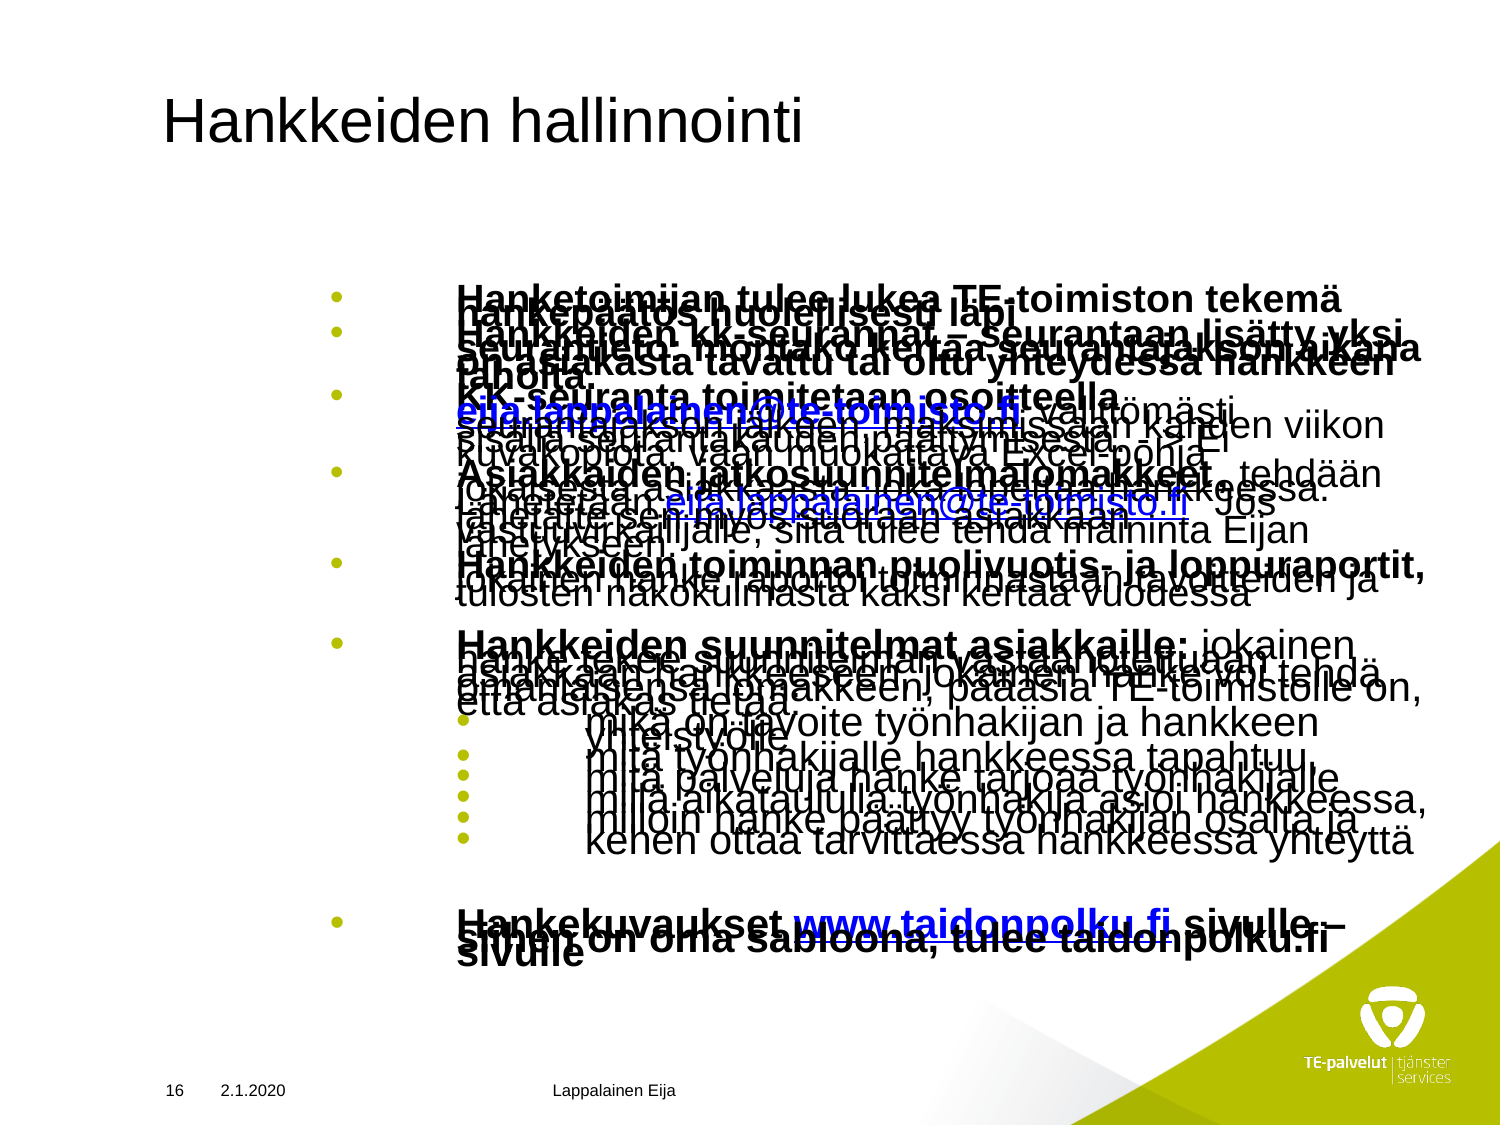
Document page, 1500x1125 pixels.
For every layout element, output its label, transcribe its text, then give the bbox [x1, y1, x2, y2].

list Hanketoimijan tulee lukea TE-toimiston tekemä hankepäätös huolellisesti läpi Hankkeiden kk-seurannat – seurantaan lisätty yksi seurantieto: montako kertaa seurantajakson aikana on asiakasta tavattu tai oltu yhteydessä hankkeen taholta. KK-seuranta toimitetaan osoitteella eija.lappalainen@te-toimisto.fi välittömästi seurantajakson jälkeen, maksimissaan kahden viikon sisällä seurantakauden päättymisestä. - > Ei kuvakopiota, vaan muokattava Excel-pohja Asiakkaiden jatkosuunnitelmalomakkeet, tehdään jokaisesta asiakkaasta, joka lopettaa hankkeessa. Lähetetään eija.lappalainen@te-toimisto.fi Jos lähetätte sen myös suoraan asiakkaan vastuuvirkailijalle, siitä tulee tehdä maininta Eijan lähetykseen. Hankkeiden toiminnan puolivuotis- ja loppuraportit, jokainen hanke raportoi toiminnastaan tavoitteiden ja tulosten näkökulmasta kaksi kertaa vuodessa Hankkeiden suunnitelmat asiakkaille: jokainen hanke tekee suunnitelman vastaanotettuaan asiakkaan hankkeeseen, jokainen hanke voi tehdä omanlaisensa lomakkeen, pääasia TE-toimistolle on, että asiakas tietää: mikä on tavoite työnhakijan ja hankkeen yhteistyölle mitä työnhakijalle hankkeessa tapahtuu, mitä palveluja hanke tarjoaa työnhakijalle millä aikataululla työnhakija asioi hankkeessa, milloin hanke päättyy työnhakijan osalta ja kehen ottaa tarvittaessa hankkeessa yhteyttä Hankekuvaukset www.taidonpolku.fi sivulle – siihen on oma sabloona, tulee taidonpolku.fi sivulle [147, 298, 1447, 1005]
footer Lappalainen Eija [322, 1073, 907, 1106]
slide_number 16 [123, 1073, 184, 1106]
title Hankkeiden hallinnointi [147, 84, 1447, 268]
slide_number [184, 1073, 322, 1106]
picture [708, 787, 1500, 1125]
